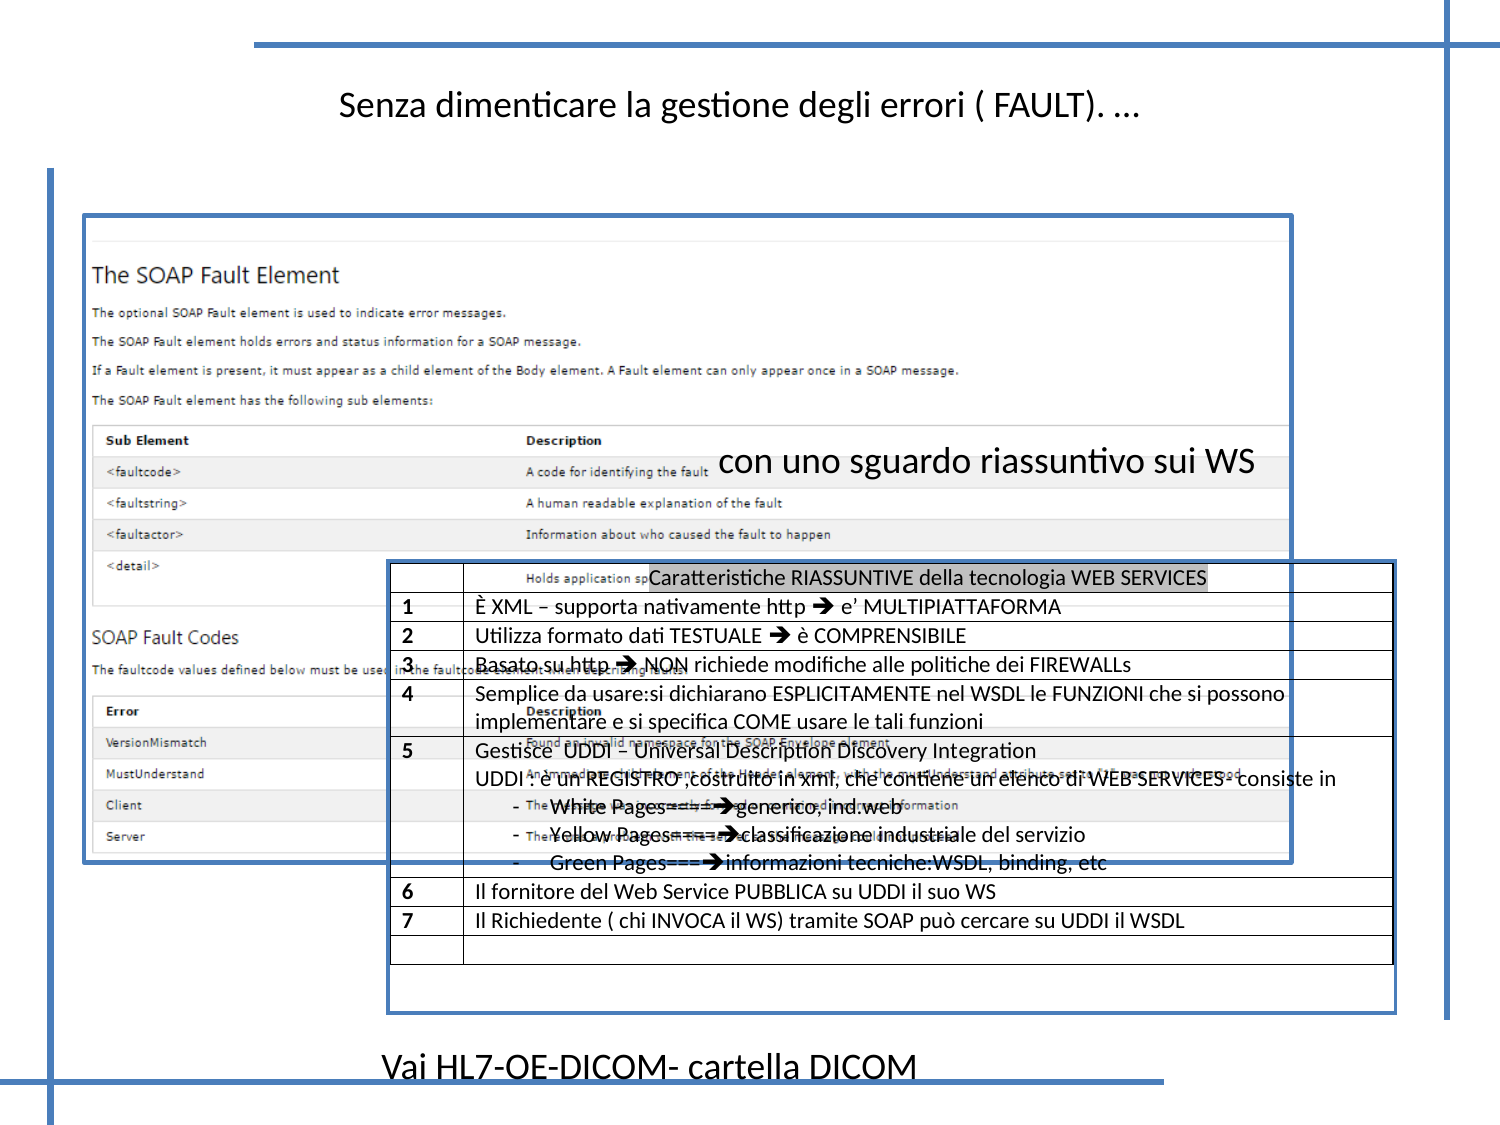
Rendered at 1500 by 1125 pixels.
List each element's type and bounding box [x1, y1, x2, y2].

text_box [0, 0, 1500, 1125]
picture [85, 217, 1290, 861]
text_box [389, 562, 1395, 1012]
